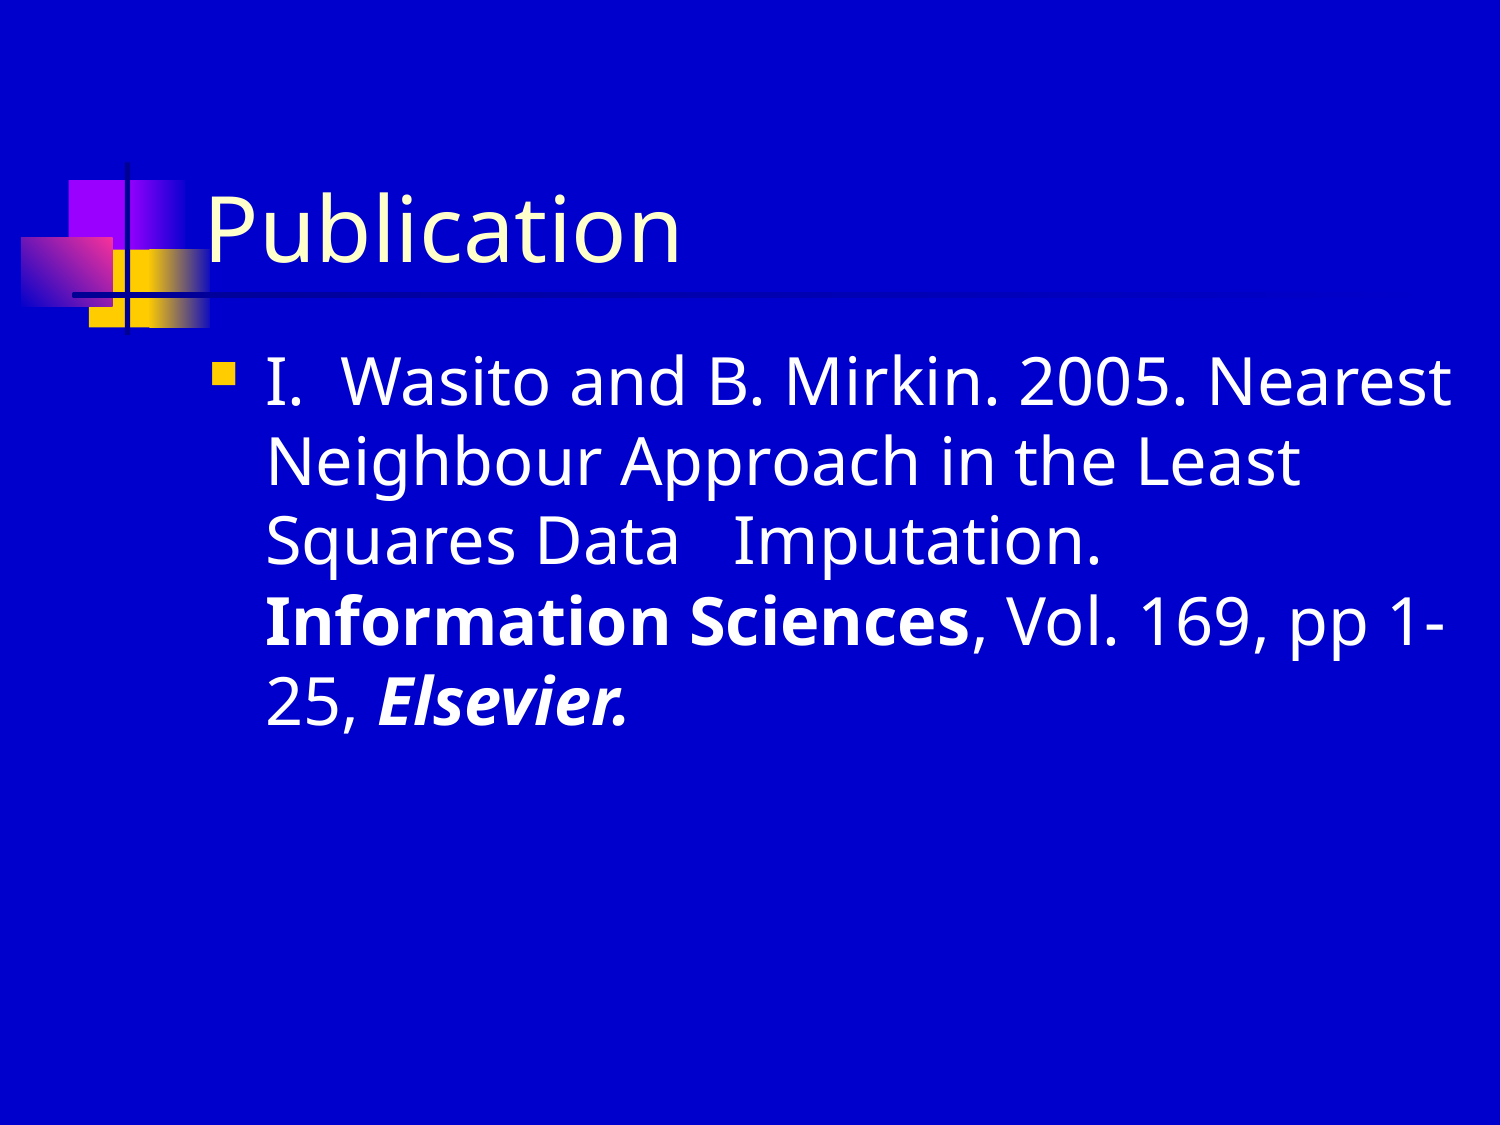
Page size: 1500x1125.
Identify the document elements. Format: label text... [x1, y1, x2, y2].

list I. Wasito and B. Mirkin. 2005. Nearest Neighbour Approach in the Least Squares Data Imputation. Information Sciences, Vol. 169, pp 1-25, Elsevier. [193, 330, 1470, 1007]
title Publication [188, 101, 1468, 289]
